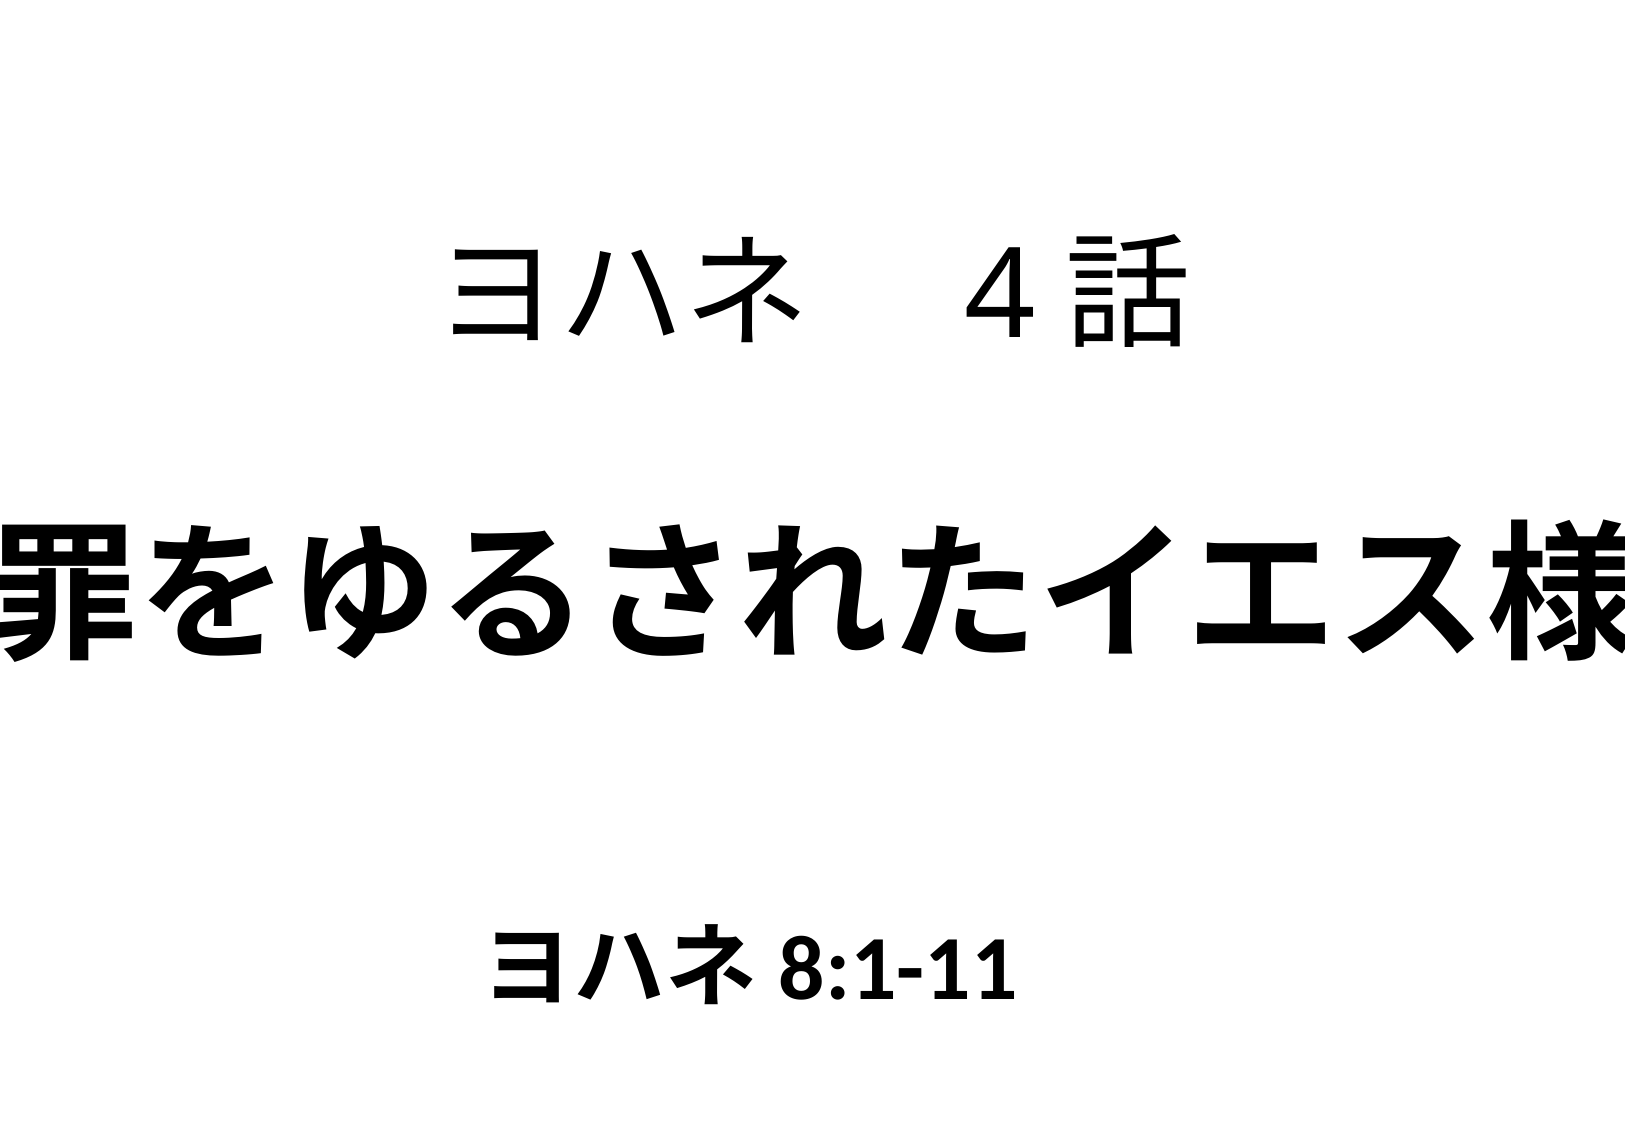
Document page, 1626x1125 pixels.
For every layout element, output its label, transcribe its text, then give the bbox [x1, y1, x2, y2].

subtitle ヨハネ8:1-11 [0, 912, 1500, 1034]
title ヨハネ 4話 [62, 184, 1563, 372]
text_box 罪をゆるされたイエス様 [0, 470, 1625, 688]
